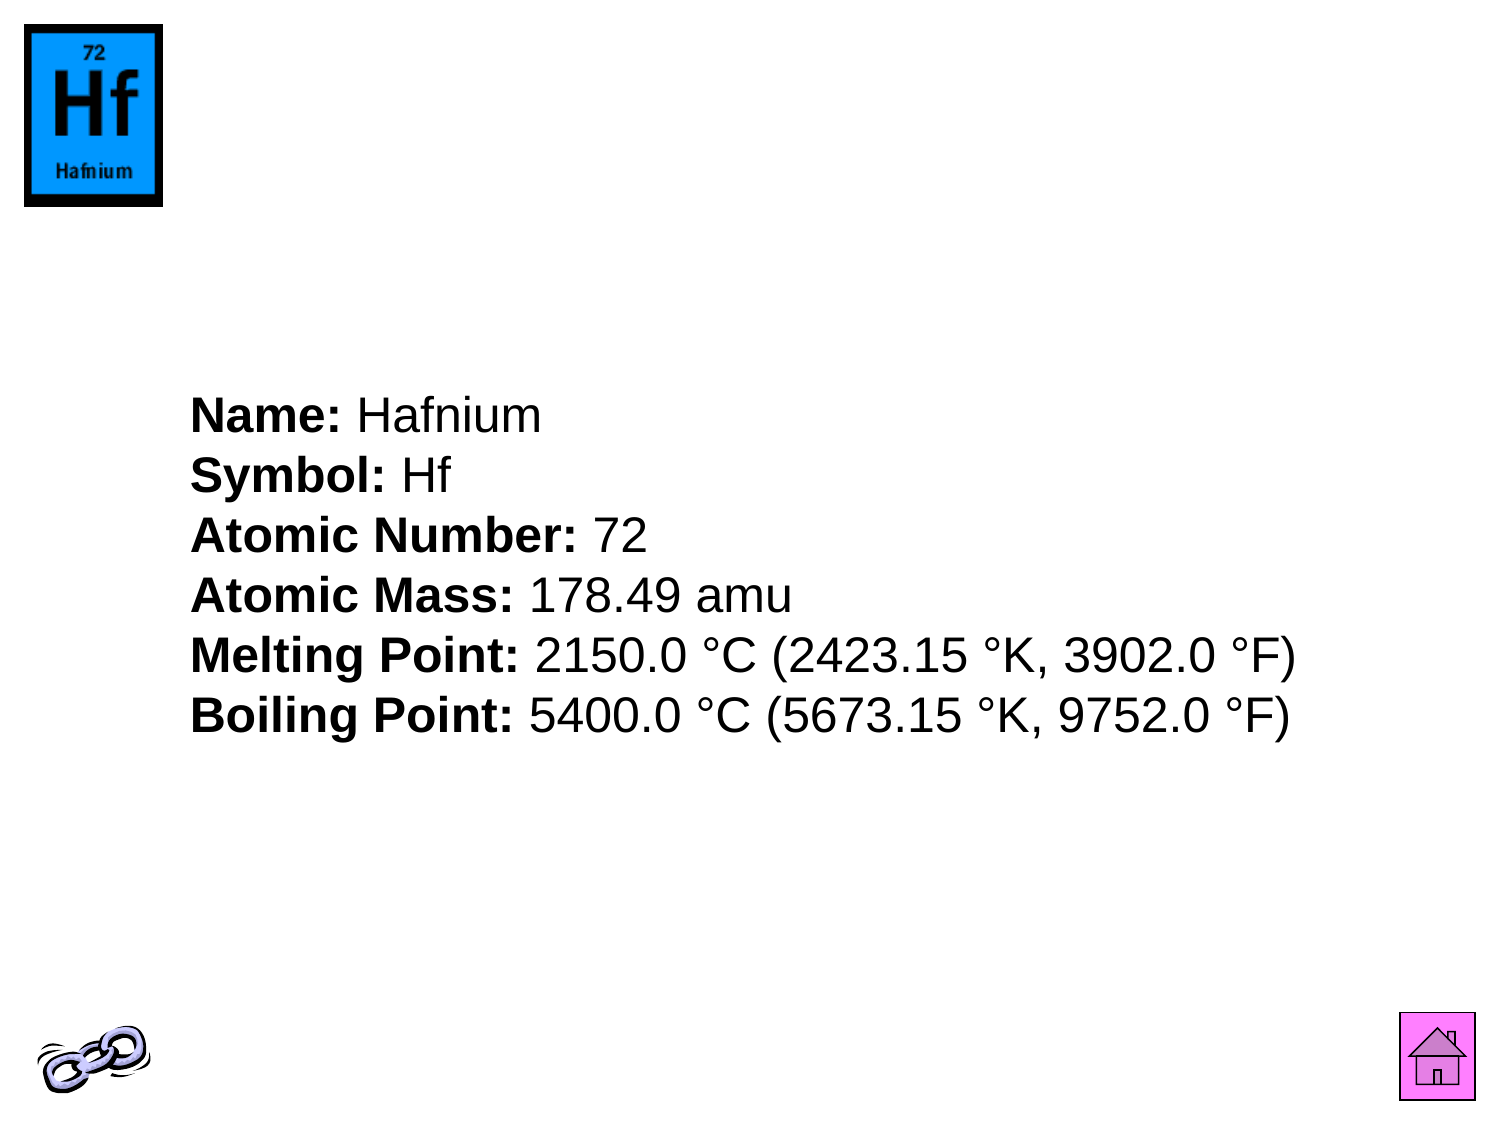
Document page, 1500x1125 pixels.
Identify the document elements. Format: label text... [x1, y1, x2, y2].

text_box Name: Hafnium Symbol: Hf Atomic Number: 72 Atomic Mass: 178.49 amu Melting Point: 2150.0 °C (2423.15 °K, 3902.0 °F) Boiling Point: 5400.0 °C (5673.15 °K, 9752.0 °F) [174, 375, 1350, 750]
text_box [24, 24, 163, 207]
text_box [1399, 1012, 1475, 1100]
picture [37, 1024, 152, 1095]
